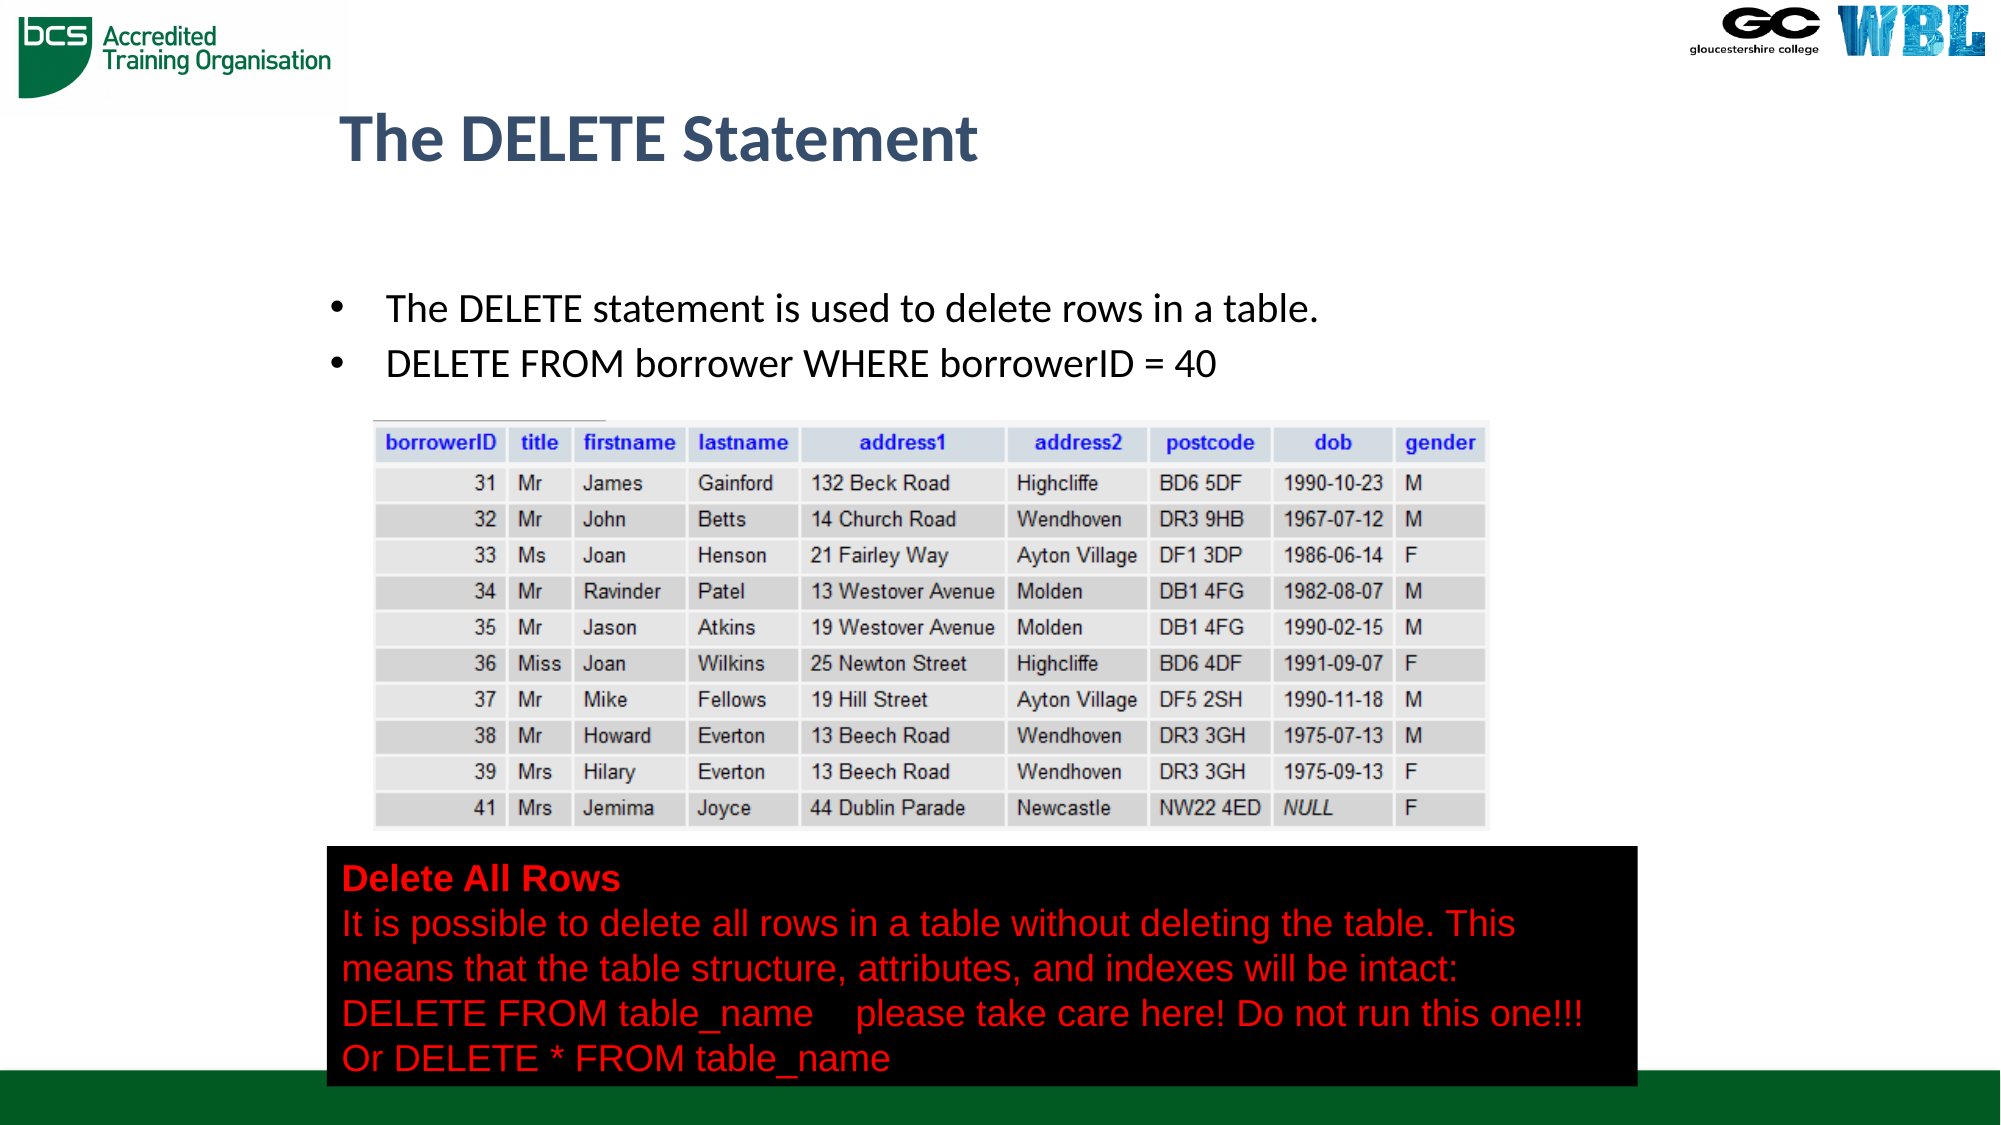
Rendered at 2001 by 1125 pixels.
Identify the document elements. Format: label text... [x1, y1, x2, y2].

picture [1958, 48, 1972, 52]
text_box Delete All Rows It is possible to delete all rows in a table without deleting the table. This means that the table structure, attributes, and indexes will be intact: DELETE FROM table_name please take care here! Do not run this one!!! Or DELETE * FROM table_name [326, 846, 1638, 1087]
title The DELETE Statement [324, 45, 1675, 233]
list The DELETE statement is used to delete rows in a table. DELETE FROM borrower WHERE borrowerID = 40 [314, 278, 1665, 951]
picture [1957, 5, 1985, 45]
picture [1976, 39, 1981, 47]
picture [1685, 3, 1823, 59]
picture [373, 420, 1490, 831]
picture [1838, 5, 1955, 56]
picture [0, 0, 350, 117]
